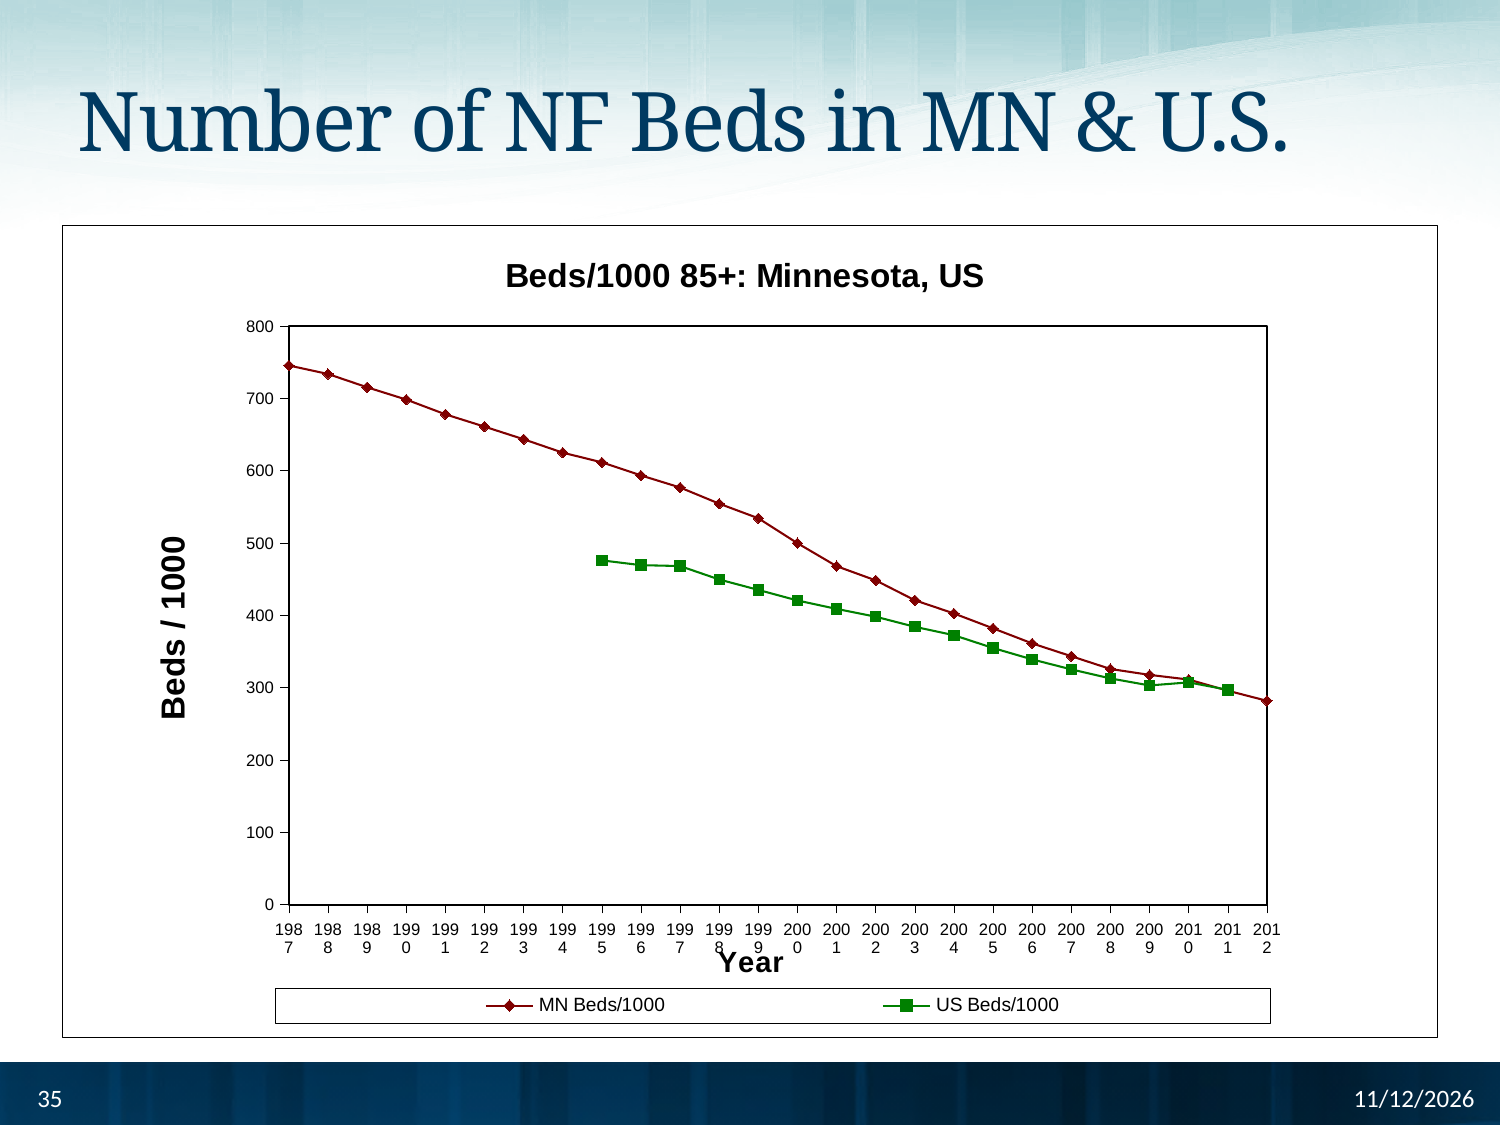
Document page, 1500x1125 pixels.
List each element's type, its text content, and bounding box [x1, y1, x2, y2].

title Number of NF Beds in MN & U.S. [62, 24, 1438, 213]
picture [0, 1062, 1500, 1125]
chart [62, 224, 1438, 1038]
